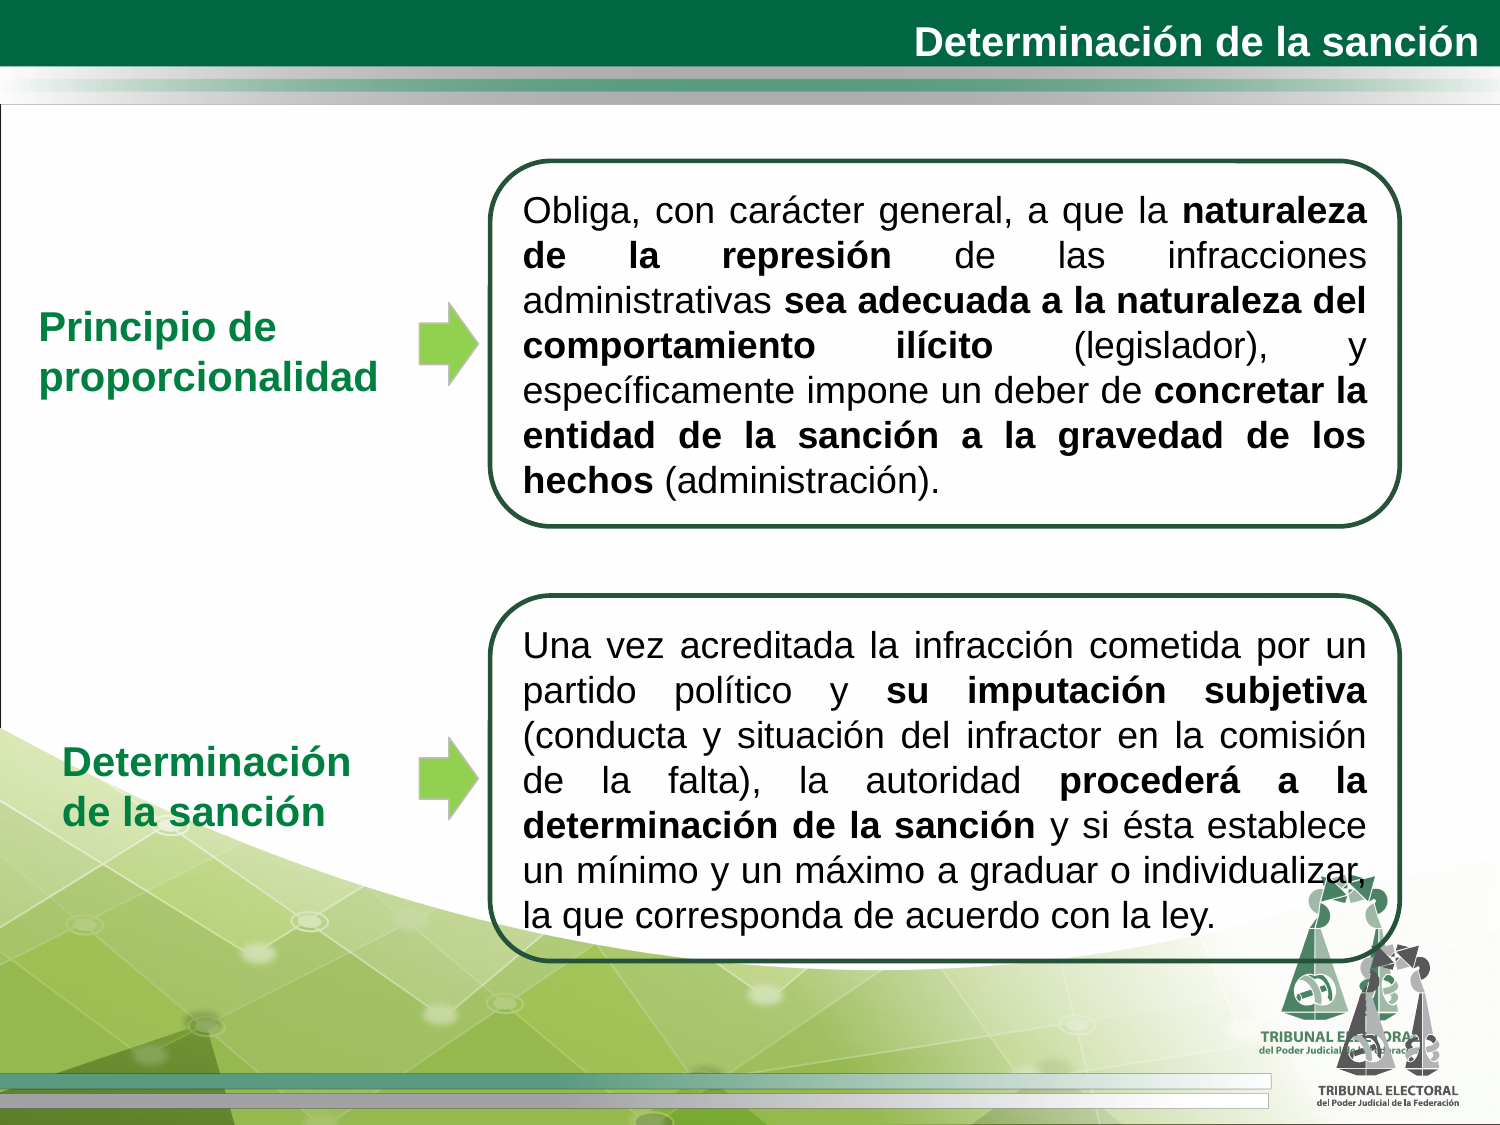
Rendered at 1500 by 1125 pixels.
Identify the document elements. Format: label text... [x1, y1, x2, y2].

text_box [419, 737, 479, 820]
text_box Principio de proporcionalidad [23, 292, 455, 408]
text_box Determinación de la sanción [738, 7, 1495, 72]
text_box [419, 302, 479, 386]
text_box Determinación de la sanción [47, 727, 420, 843]
text_box Una vez acreditada la infracción cometida por un partido político y su imputación subjetiva (conducta y situación del infractor en la comisión de la falta), la autoridad procederá a la determinación de la sanción y si ésta establece un mínimo y un máximo a graduar o individualizar, la que corresponda de acuerdo con la ley. [490, 595, 1400, 962]
picture [0, 105, 1500, 1125]
text_box Obliga, con carácter general, a que la naturaleza de la represión de las infracciones administrativas sea adecuada a la naturaleza del comportamiento ilícito (legislador), y específicamente impone un deber de concretar la entidad de la sanción a la gravedad de los hechos (administración). [490, 160, 1400, 527]
